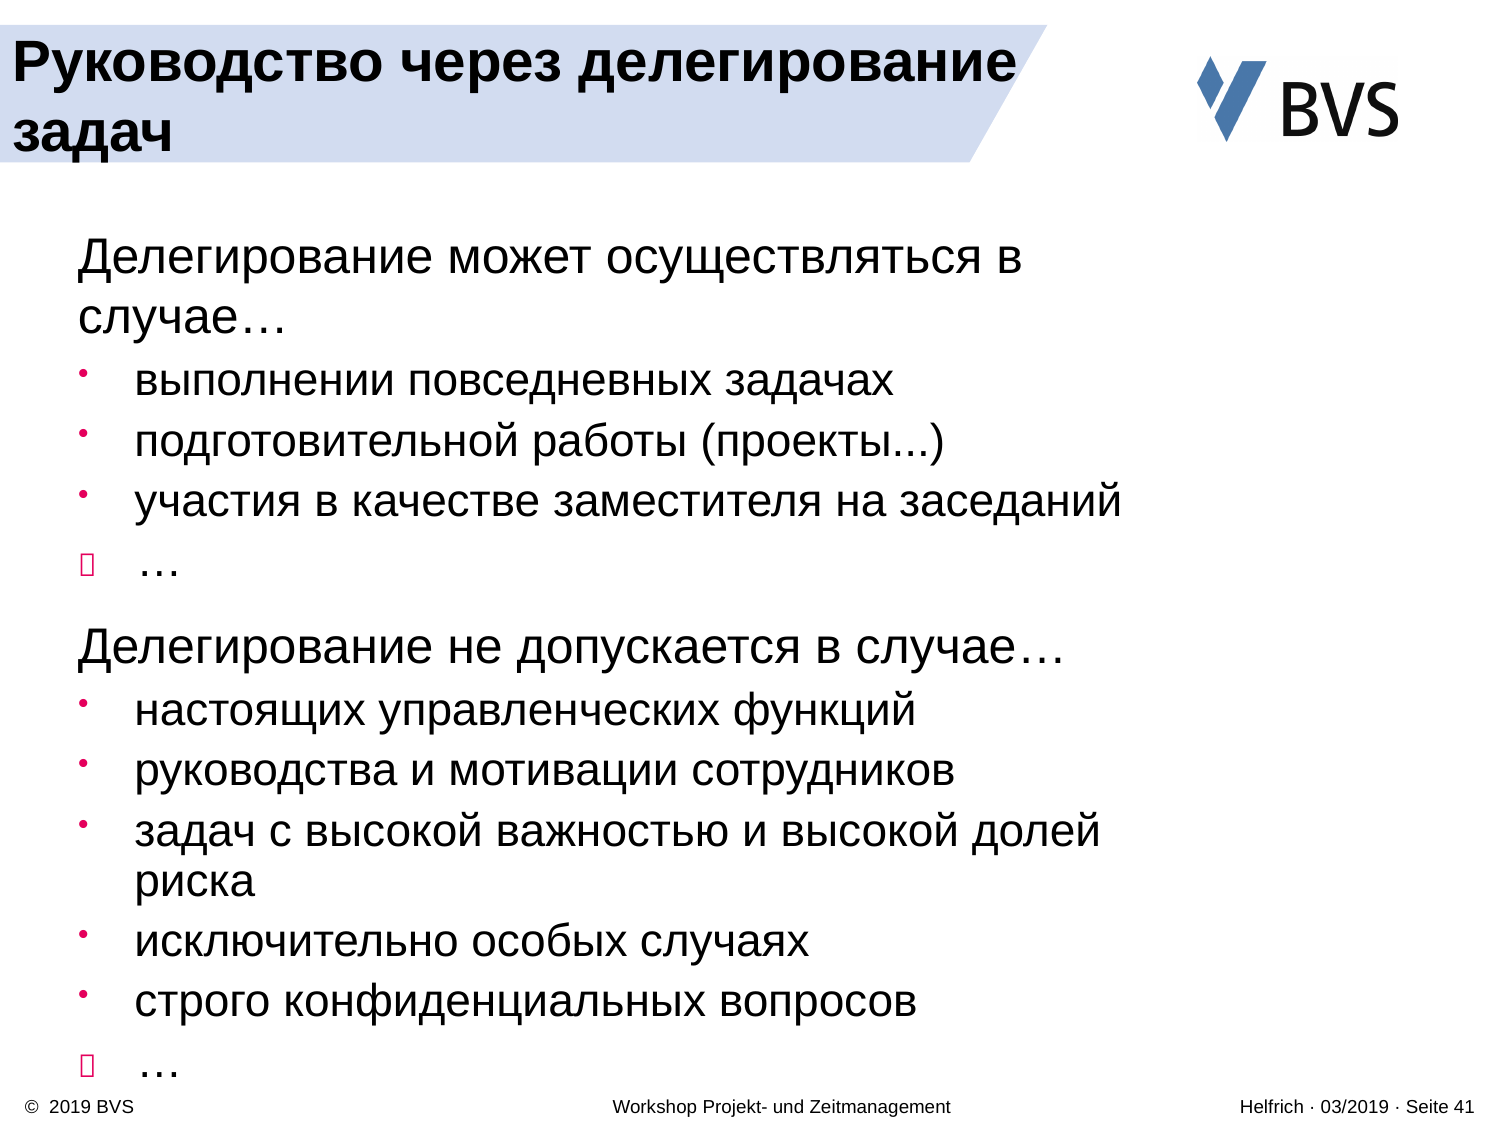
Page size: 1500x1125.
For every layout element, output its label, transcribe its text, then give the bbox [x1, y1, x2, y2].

text_box Делегирование может осуществляться в случае… выполнении повседневных задачах подготовительной работы (проекты...) участия в качестве заместителя на заседаний  … Делегирование не допускается в случае… настоящих управленческих функций руководства и мотивации сотрудников задач с высокой важностью и высокой долей риска исключительно особых случаях строго конфиденциальных вопросов  … [75, 223, 1235, 1087]
picture [1197, 56, 1398, 142]
title Руководство через делегирование задач [10, 0, 1074, 188]
